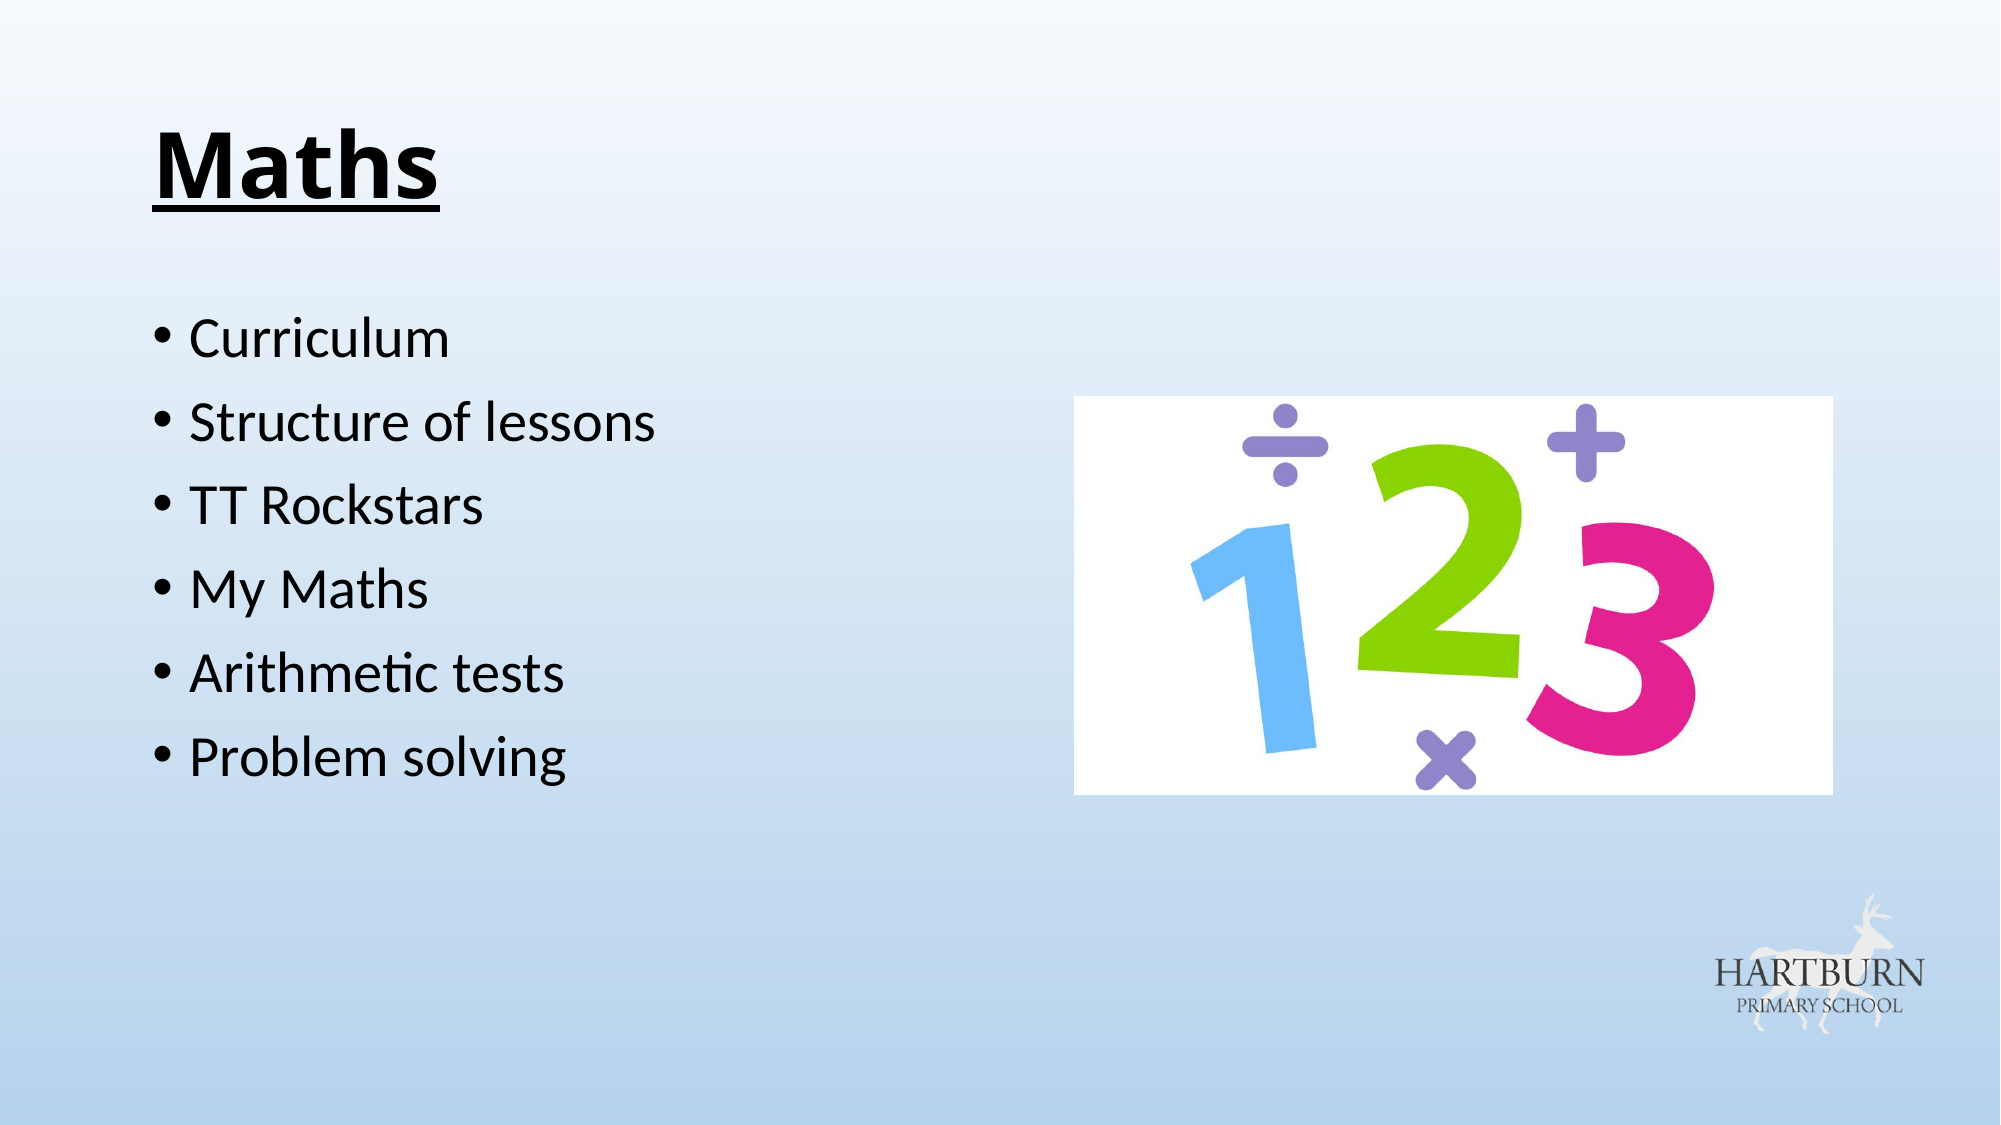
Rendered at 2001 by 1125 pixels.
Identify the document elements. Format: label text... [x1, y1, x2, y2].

title Maths [137, 59, 1863, 278]
picture [1711, 891, 1928, 1036]
list Curriculum Structure of lessons TT Rockstars My Maths Arithmetic tests Problem solving [137, 299, 1863, 1014]
picture [1074, 396, 1833, 795]
